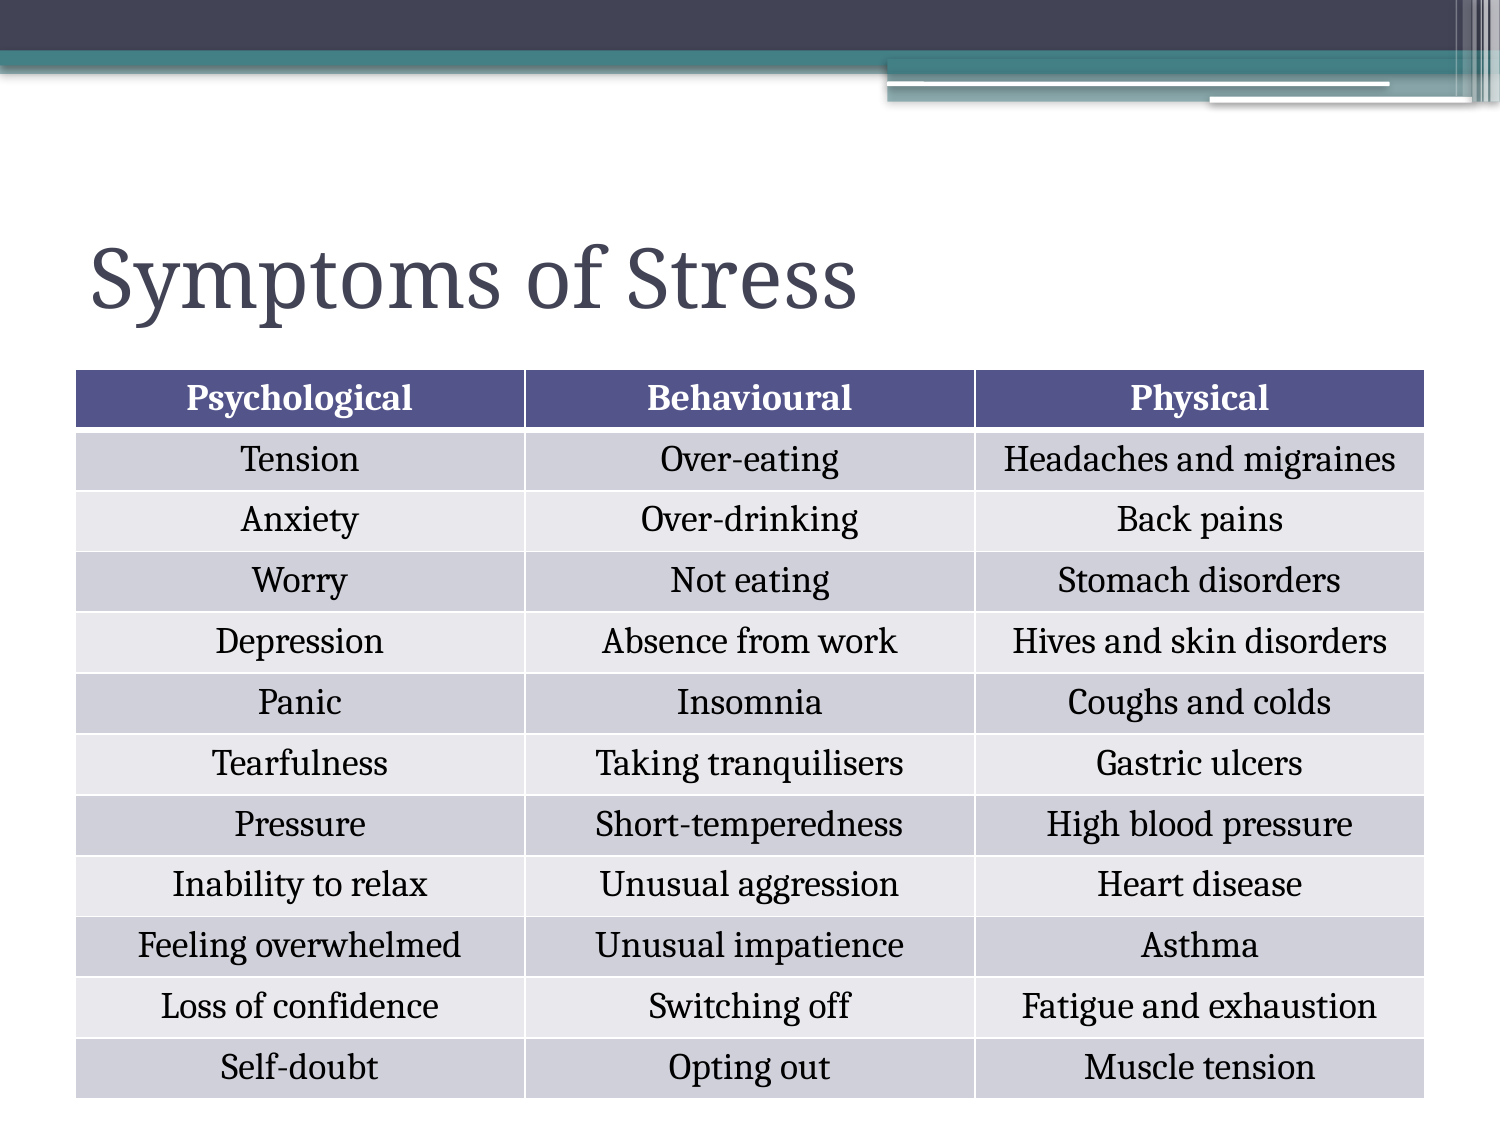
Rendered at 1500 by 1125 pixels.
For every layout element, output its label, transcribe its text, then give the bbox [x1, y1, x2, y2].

table_header Behavioural [526, 370, 974, 427]
table_cell Over-drinking [526, 492, 974, 551]
table_cell Tension [76, 433, 524, 490]
table_cell Not eating [526, 552, 974, 611]
table_cell Coughs and colds [976, 674, 1424, 733]
table_cell Pressure [76, 796, 524, 855]
table_cell Taking tranquilisers [526, 735, 974, 794]
table_cell Unusual impatience [526, 917, 974, 976]
table_cell Switching off [526, 978, 974, 1037]
table_cell Absence from work [526, 613, 974, 672]
table_cell Muscle tension [976, 1039, 1424, 1098]
table_cell Insomnia [526, 674, 974, 733]
table_cell Tearfulness [76, 735, 524, 794]
table_cell High blood pressure [976, 796, 1424, 855]
table_cell Stomach disorders [976, 552, 1424, 611]
table_cell Headaches and migraines [976, 433, 1424, 490]
table_cell Anxiety [76, 492, 524, 551]
table_cell Opting out [526, 1039, 974, 1098]
table_cell Asthma [976, 917, 1424, 976]
table_cell Worry [76, 552, 524, 611]
table_cell Gastric ulcers [976, 735, 1424, 794]
table_cell Heart disease [976, 857, 1424, 916]
table_cell Self-doubt [76, 1039, 524, 1098]
table_cell Short-temperedness [526, 796, 974, 855]
table_cell Over-eating [526, 433, 974, 490]
table_cell Panic [76, 674, 524, 733]
table_cell Fatigue and exhaustion [976, 978, 1424, 1037]
table_cell Hives and skin disorders [976, 613, 1424, 672]
table_cell Feeling overwhelmed [76, 917, 524, 976]
table_cell Depression [76, 613, 524, 672]
table_header Psychological [76, 370, 524, 427]
title Symptoms of Stress [75, 187, 1425, 363]
table_header Physical [976, 370, 1424, 427]
table_cell Back pains [976, 492, 1424, 551]
table_cell Inability to relax [76, 857, 524, 916]
table_cell Loss of confidence [76, 978, 524, 1037]
table_cell Unusual aggression [526, 857, 974, 916]
